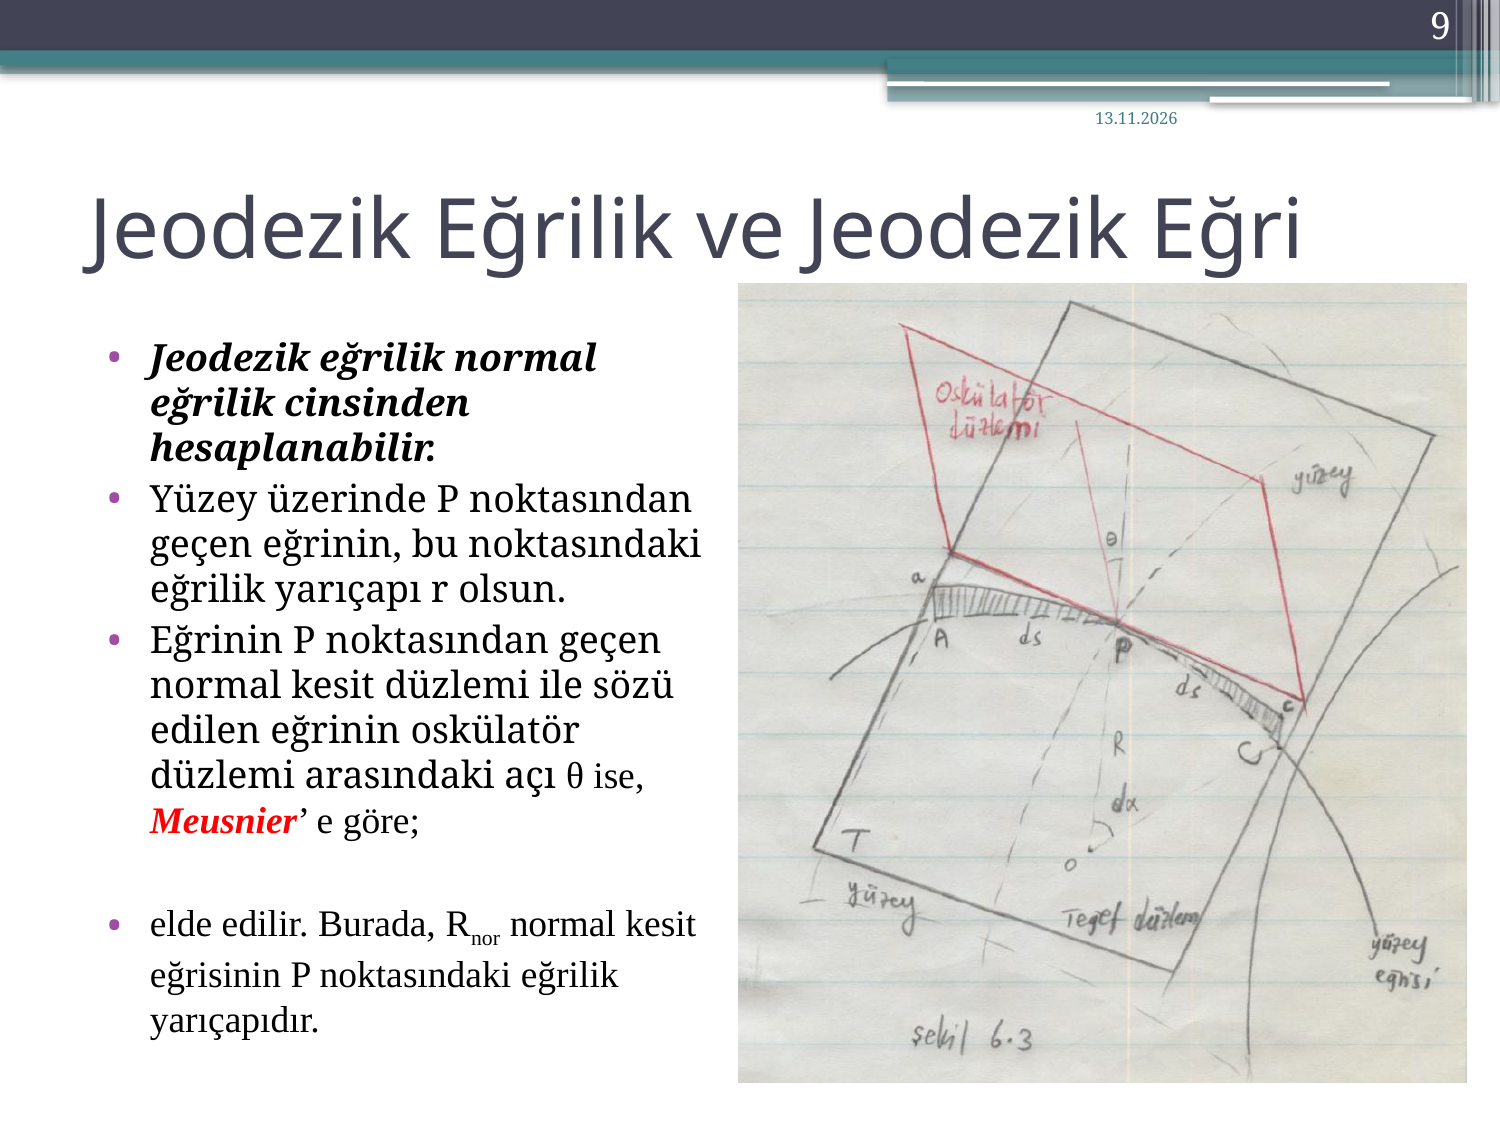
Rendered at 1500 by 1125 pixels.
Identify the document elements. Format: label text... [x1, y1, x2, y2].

title Jeodezik Eğrilik ve Jeodezik Eğri [75, 137, 1425, 313]
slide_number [1080, 100, 1238, 176]
picture [737, 283, 1467, 1083]
slide_number 9 [1341, 0, 1466, 61]
